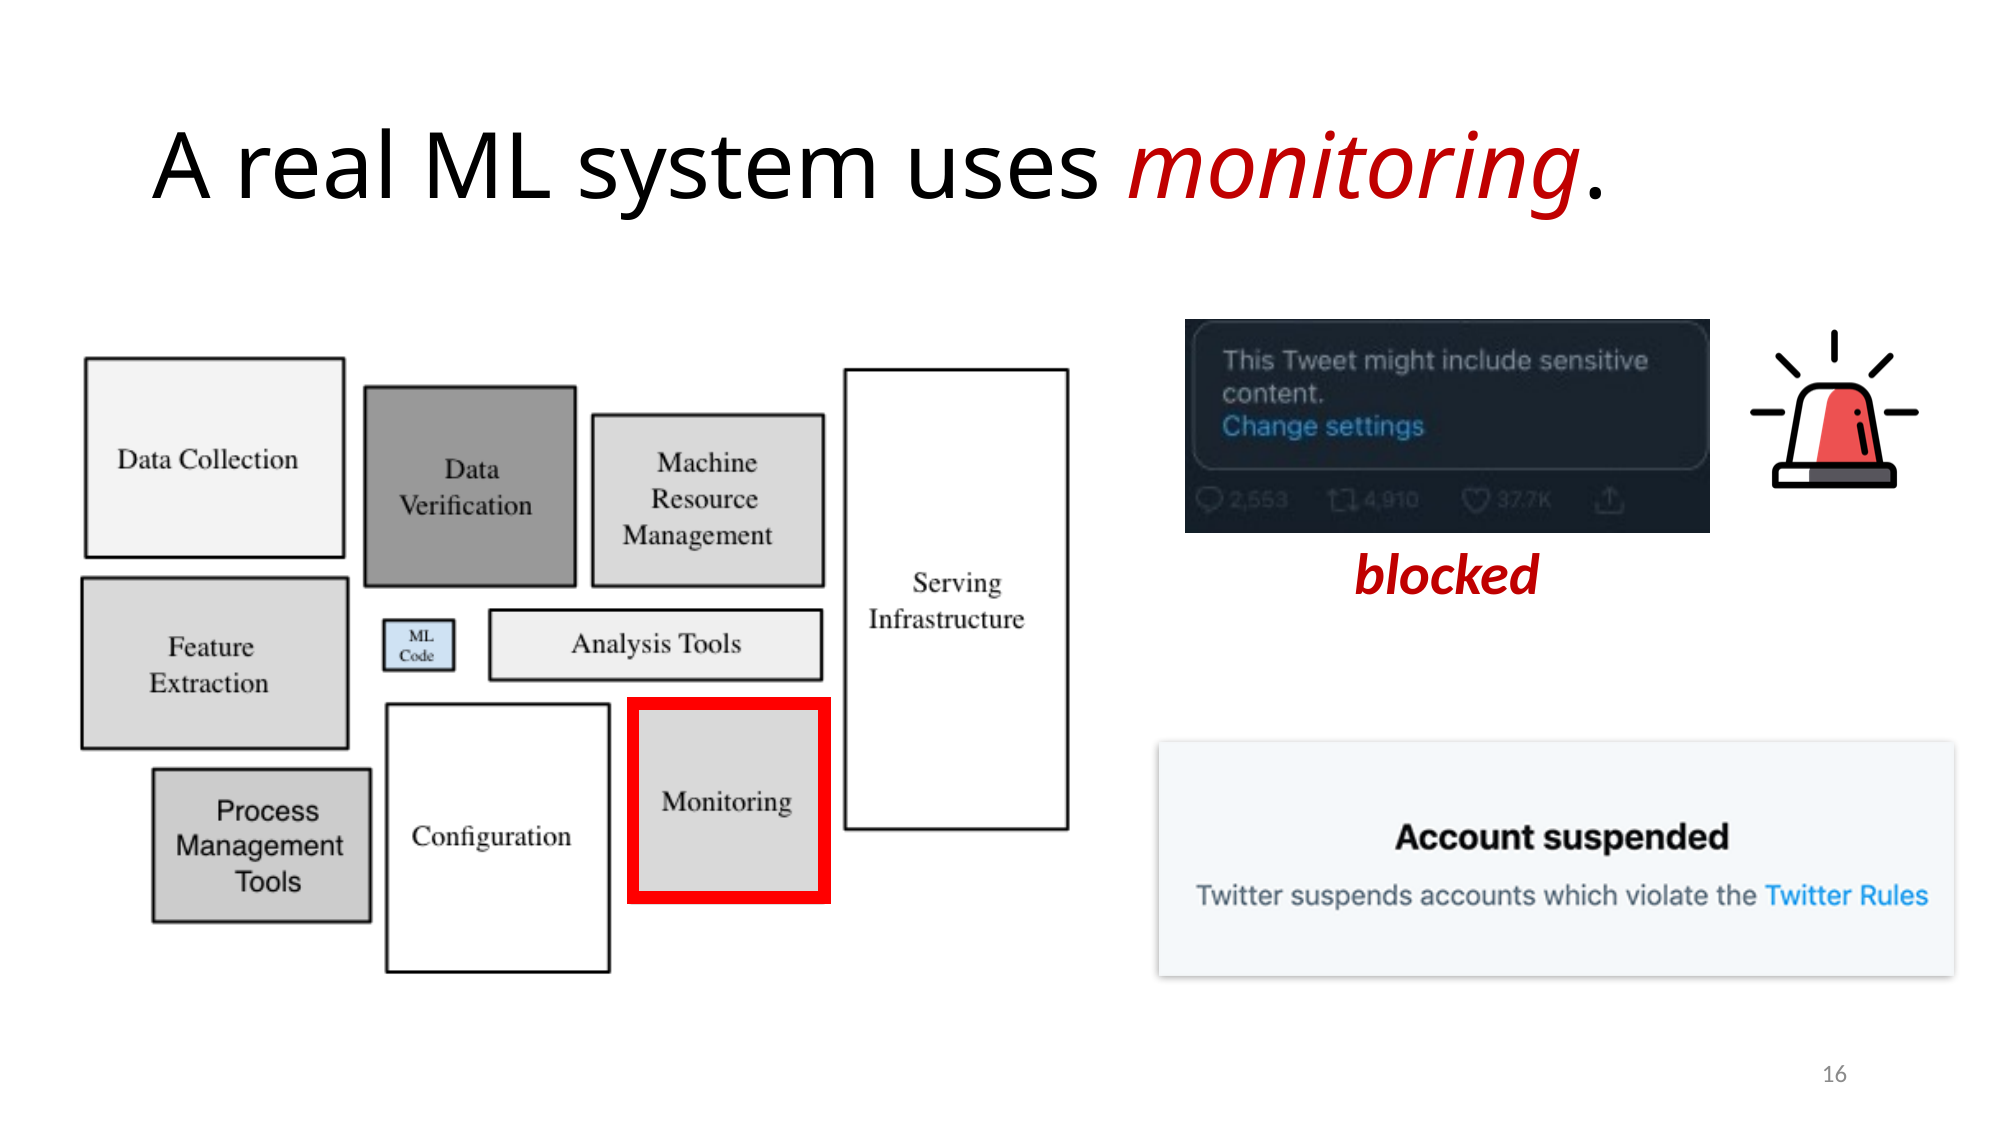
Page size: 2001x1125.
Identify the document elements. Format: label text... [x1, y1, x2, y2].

title A real ML system uses monitoring. [137, 59, 2000, 278]
slide_number 16 [1412, 1042, 1863, 1103]
picture [0, 319, 1954, 1002]
text_box blocked [1341, 533, 1555, 614]
picture [1750, 324, 1919, 494]
